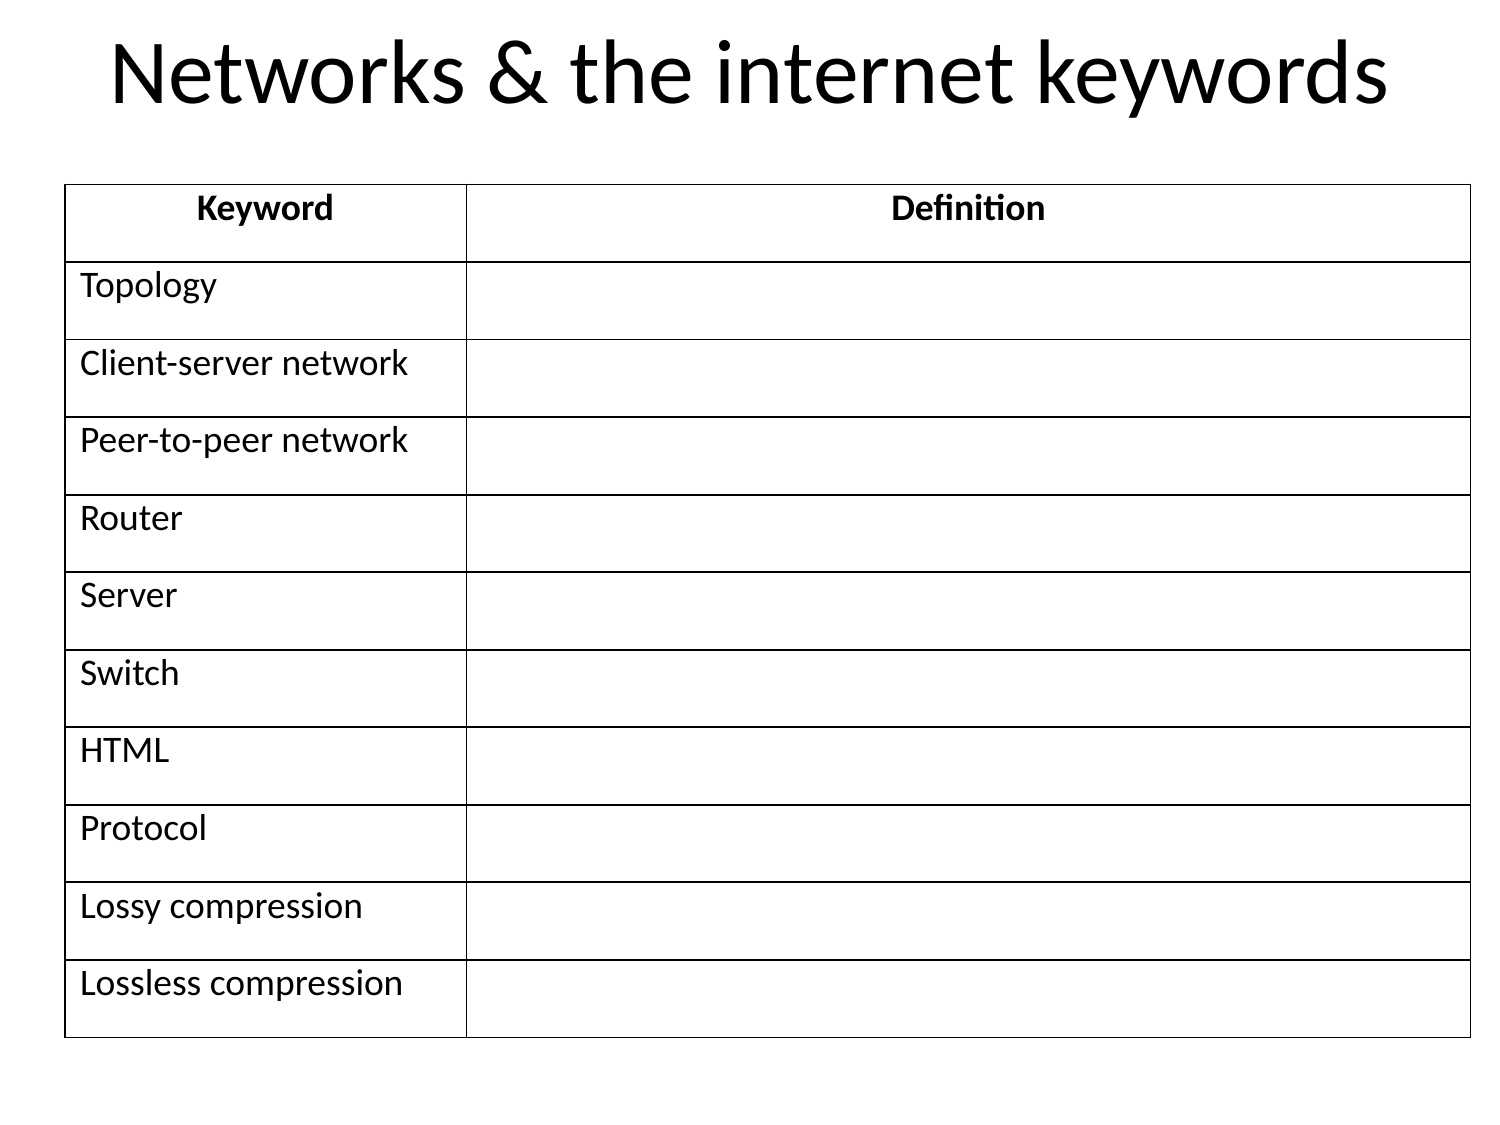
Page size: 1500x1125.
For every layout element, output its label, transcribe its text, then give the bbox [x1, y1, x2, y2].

table_cell Server [66, 573, 466, 649]
table_cell Switch [66, 651, 466, 726]
table_cell Lossy compression [66, 883, 466, 959]
table_cell [467, 263, 1470, 339]
table_cell [467, 340, 1470, 416]
table_cell [467, 573, 1470, 649]
table_cell Router [66, 496, 466, 571]
table_cell [467, 651, 1470, 726]
table_cell [467, 961, 1470, 1037]
table_cell Protocol [66, 806, 466, 881]
table_cell Peer-to-peer network [66, 418, 466, 494]
table_cell [467, 418, 1470, 494]
table_cell [467, 728, 1470, 804]
table_cell [467, 883, 1470, 959]
table_cell Topology [66, 263, 466, 339]
table_header Definition [467, 185, 1470, 261]
title Networks & the internet keywords [74, 7, 1426, 126]
table_cell HTML [66, 728, 466, 804]
table_cell [467, 806, 1470, 881]
table_header Keyword [66, 185, 466, 261]
table_cell Lossless compression [66, 961, 466, 1037]
table_cell Client-server network [66, 340, 466, 416]
table_cell [467, 496, 1470, 571]
